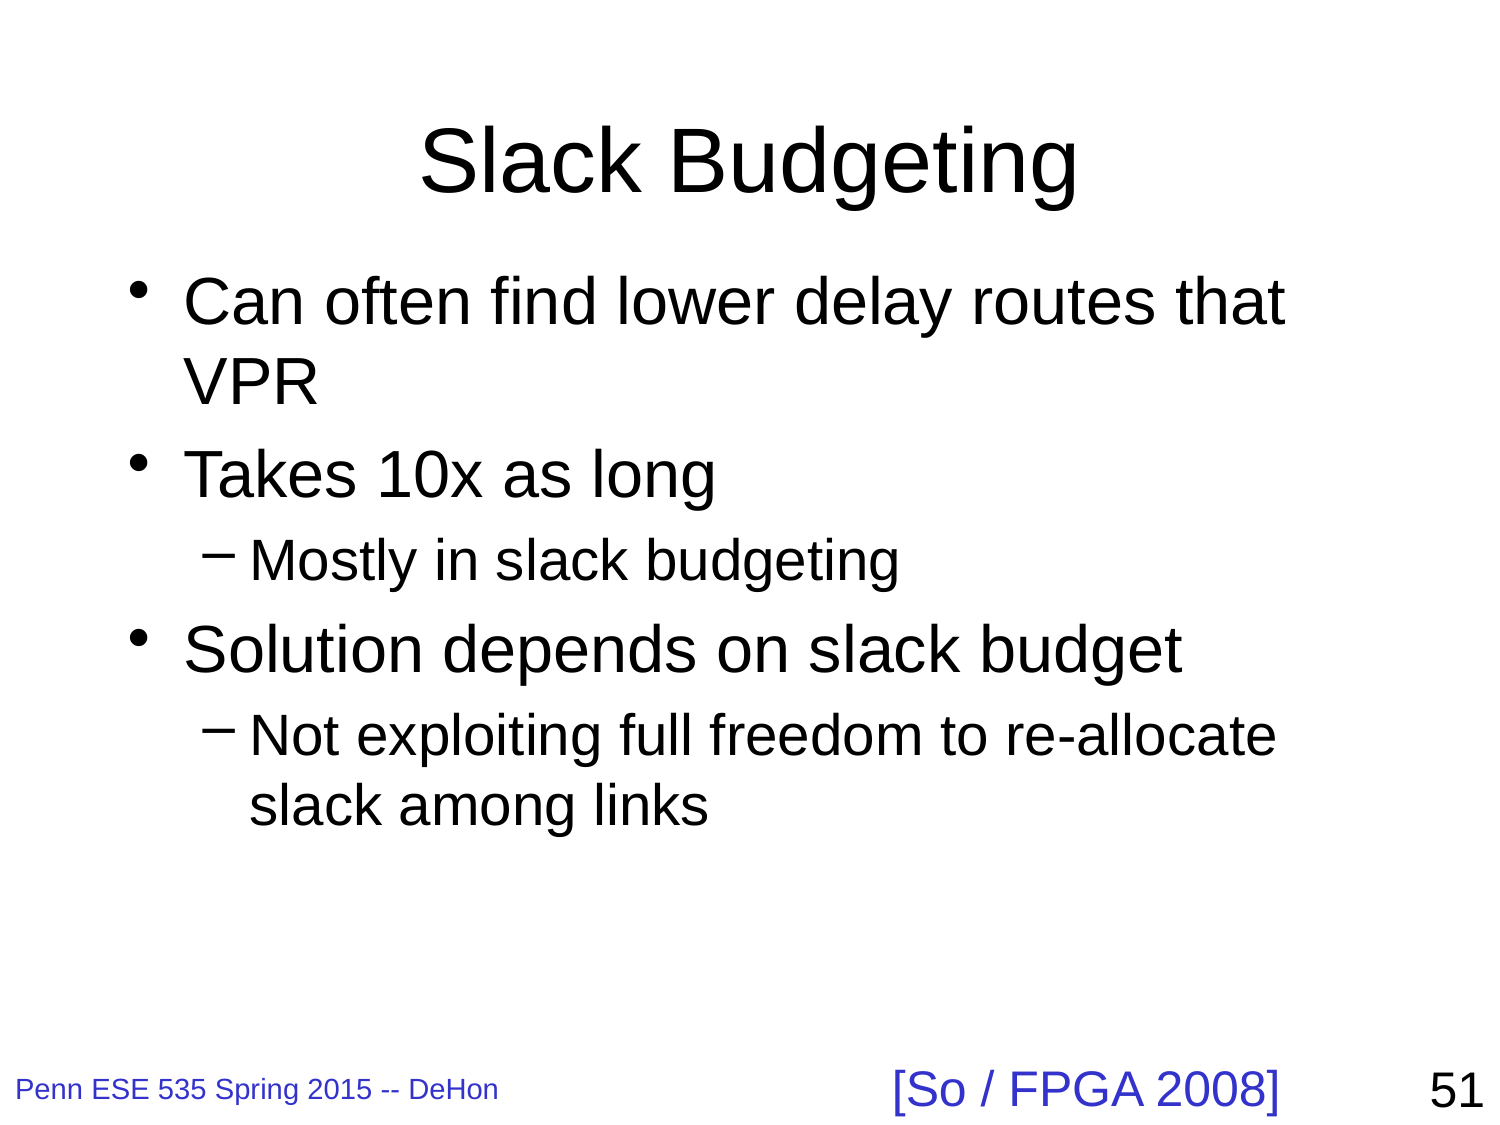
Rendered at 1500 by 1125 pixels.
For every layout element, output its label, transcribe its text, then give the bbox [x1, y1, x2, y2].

text_box [So / FPGA 2008] [877, 1049, 1297, 1124]
slide_number 51 [1187, 1049, 1500, 1125]
slide_number Penn ESE 535 Spring 2015 -- DeHon [0, 1062, 576, 1125]
title Slack Budgeting [112, 62, 1388, 249]
list Can often find lower delay routes that VPR Takes 10x as long Mostly in slack budgeting Solution depends on slack budget Not exploiting full freedom to re-allocate slack among links [112, 249, 1388, 926]
